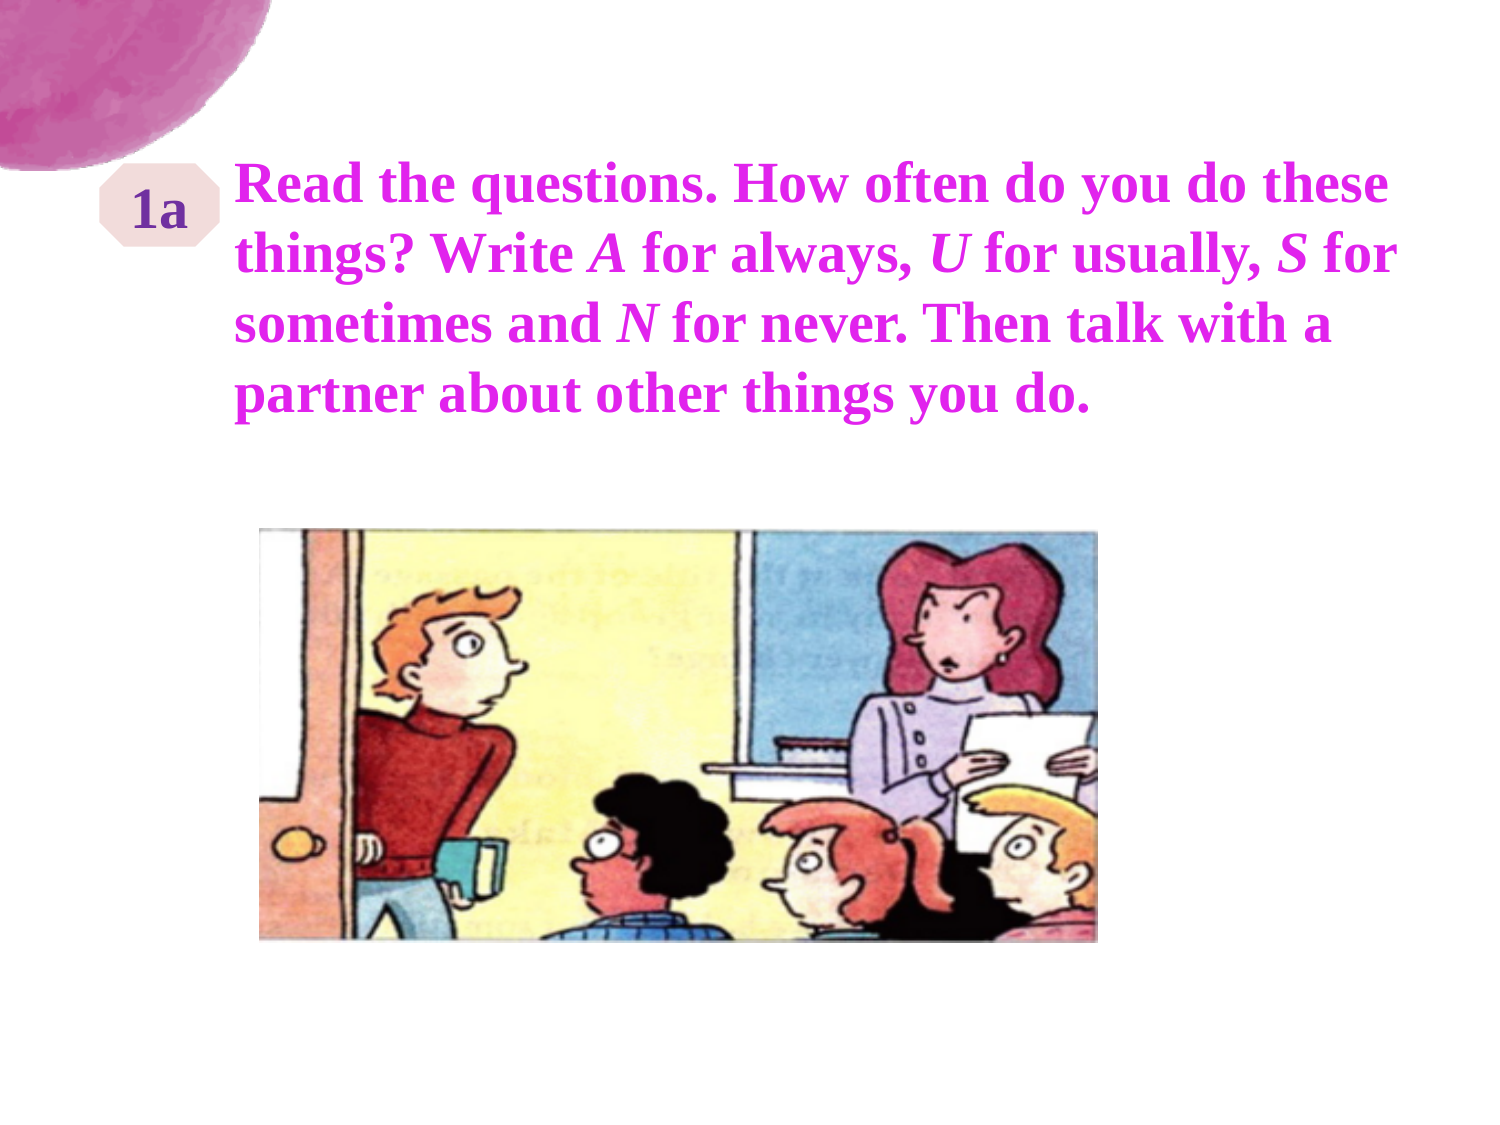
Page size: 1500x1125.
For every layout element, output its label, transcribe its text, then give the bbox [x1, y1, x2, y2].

text_box Read the questions. How often do you do these things? Write A for always, U for usually, S for sometimes and N for never. Then talk with a partner about other things you do. [219, 137, 1418, 432]
text_box 1a [98, 162, 221, 248]
picture [259, 528, 1098, 943]
picture [0, 0, 278, 171]
